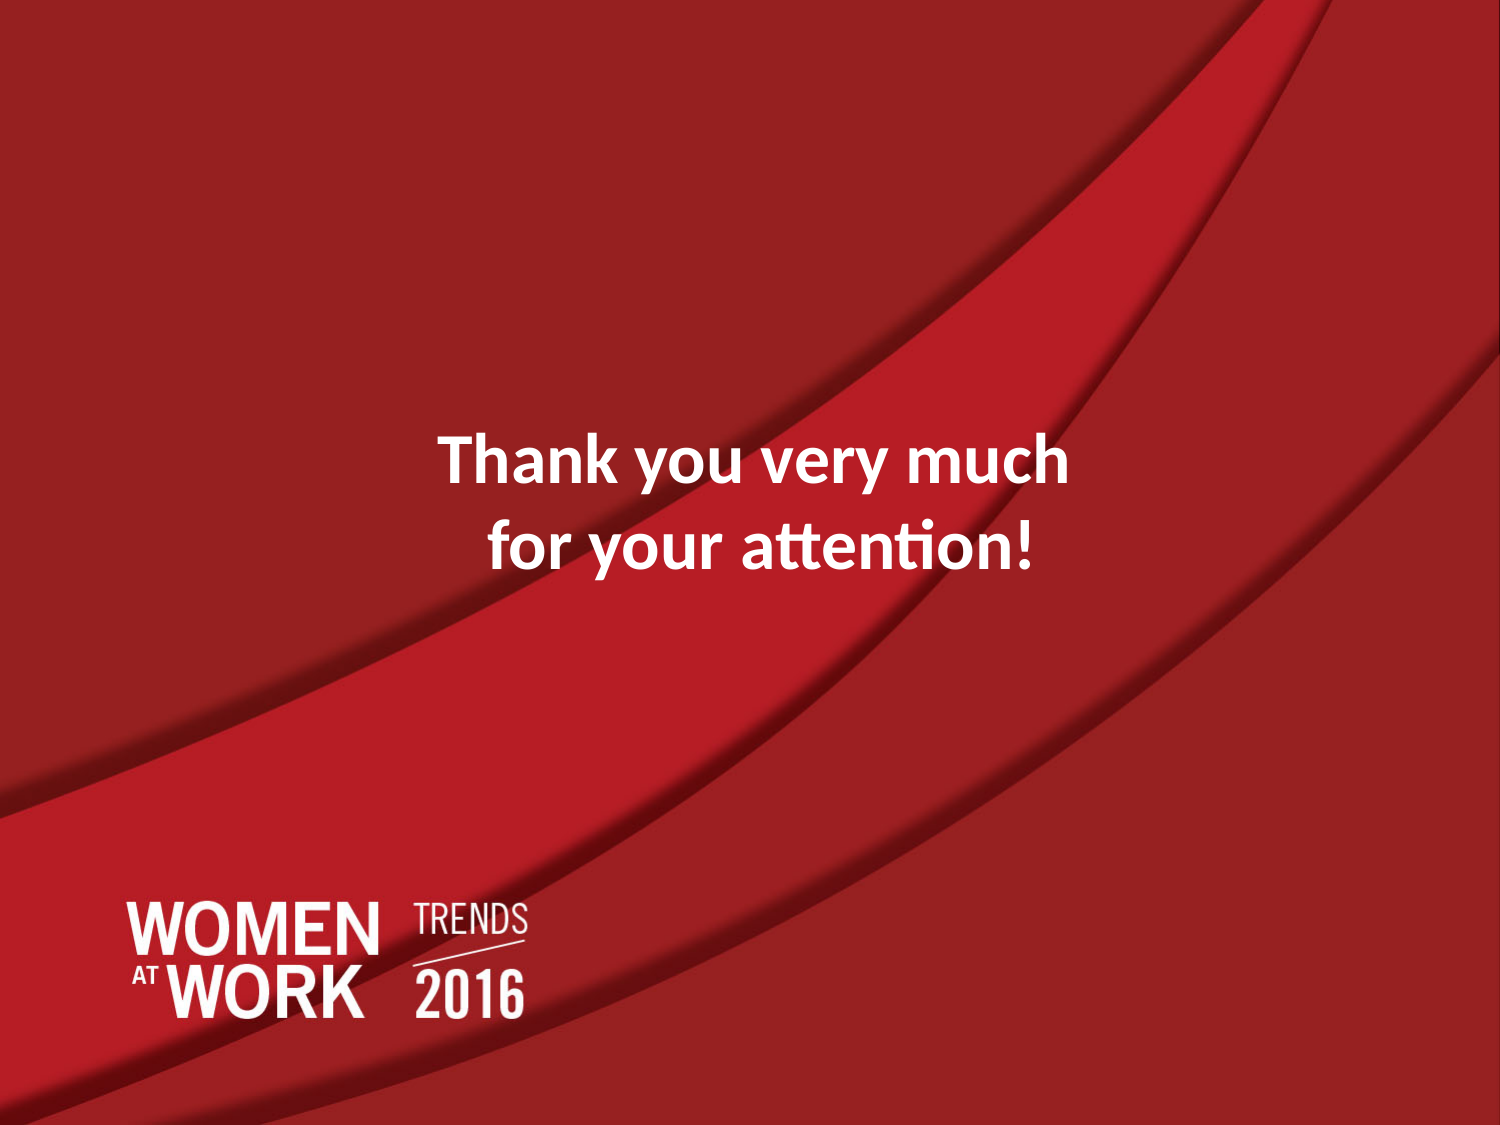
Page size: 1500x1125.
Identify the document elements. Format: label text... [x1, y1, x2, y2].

title Thank you very much for your attention! [87, 404, 1438, 592]
picture [0, 0, 1500, 1125]
